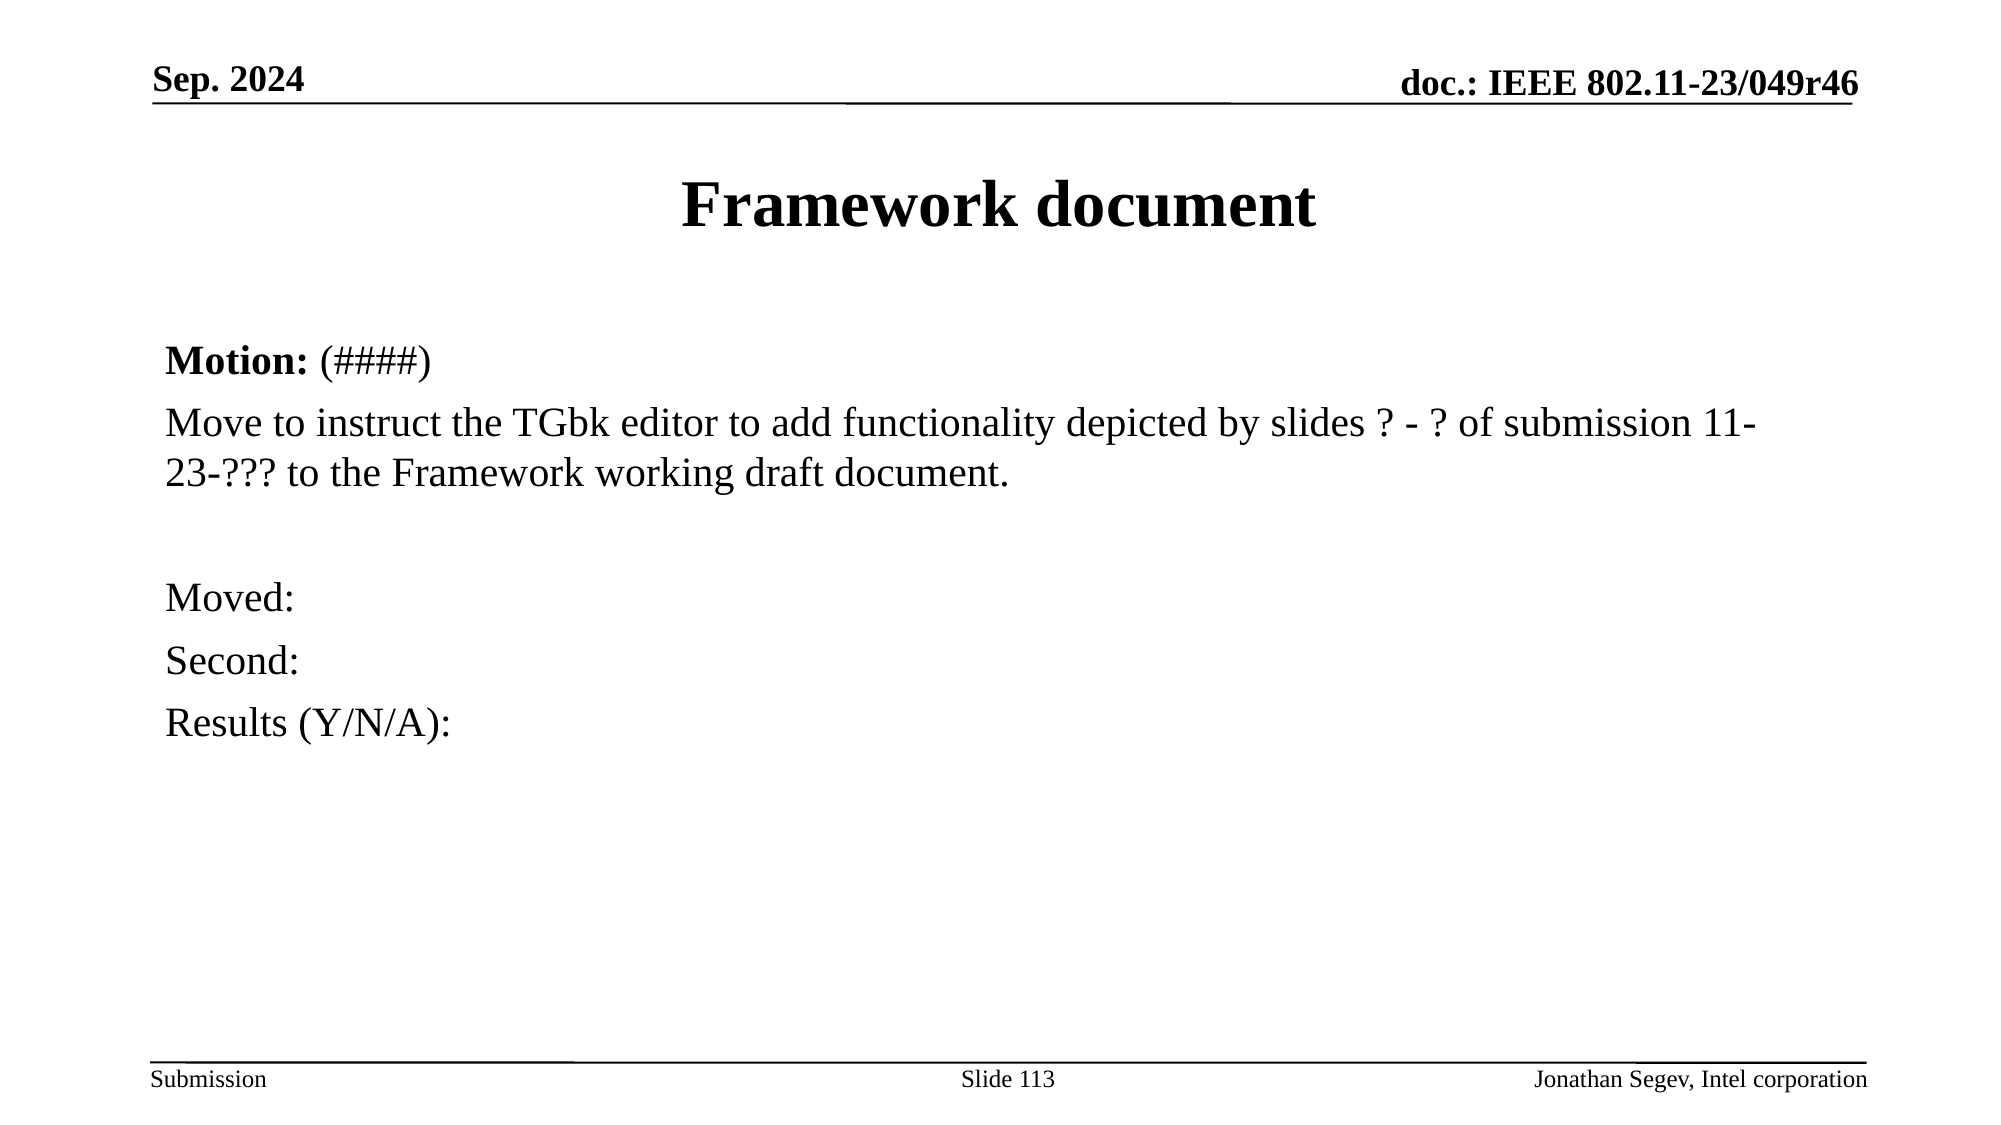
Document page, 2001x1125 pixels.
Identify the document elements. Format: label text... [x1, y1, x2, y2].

list Motion: (####) Move to instruct the TGbk editor to add functionality depicted by slides ? - ? of submission 11-23-??? to the Framework working draft document. Moved: Second: Results (Y/N/A): [149, 324, 1850, 1000]
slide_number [152, 54, 563, 100]
title Framework document [149, 112, 1850, 288]
footer Jonathan Segev, Intel corporation [1171, 1061, 1869, 1093]
slide_number Slide 113 [950, 1061, 1067, 1123]
